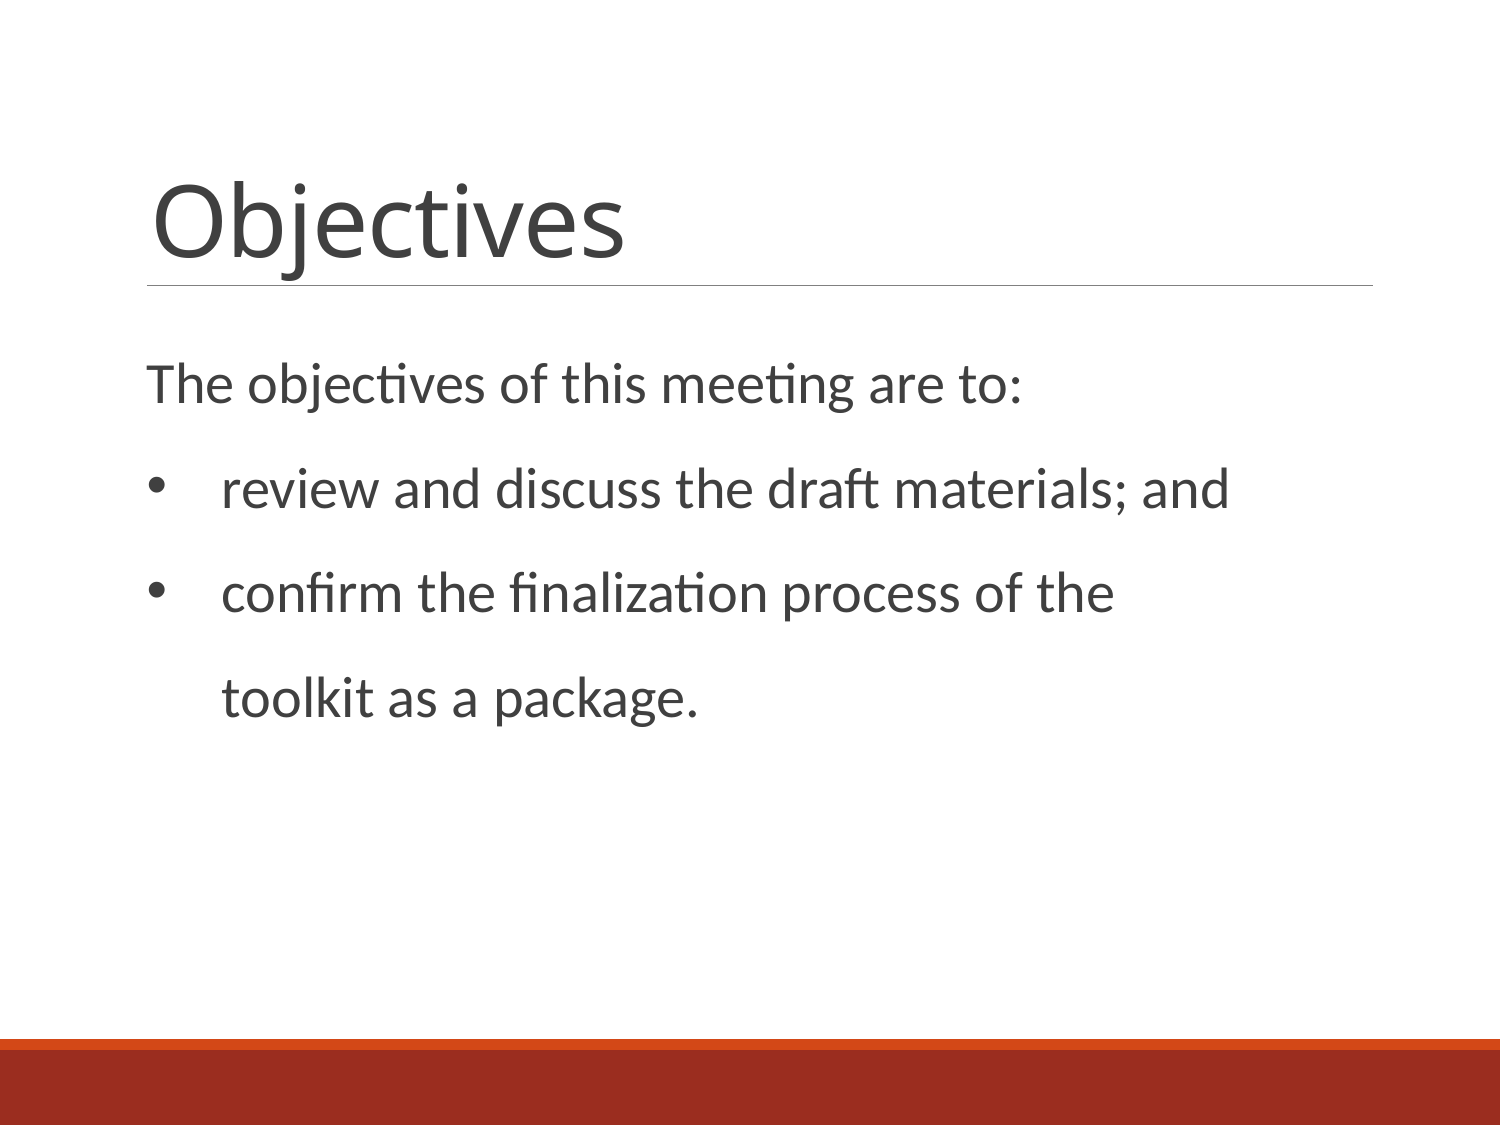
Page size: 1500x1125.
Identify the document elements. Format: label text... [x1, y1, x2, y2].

text_box The objectives of this meeting are to: review and discuss the draft materials; and confirm the finalization process of the toolkit as a package. [146, 302, 1267, 963]
title Objectives [135, 47, 1373, 285]
